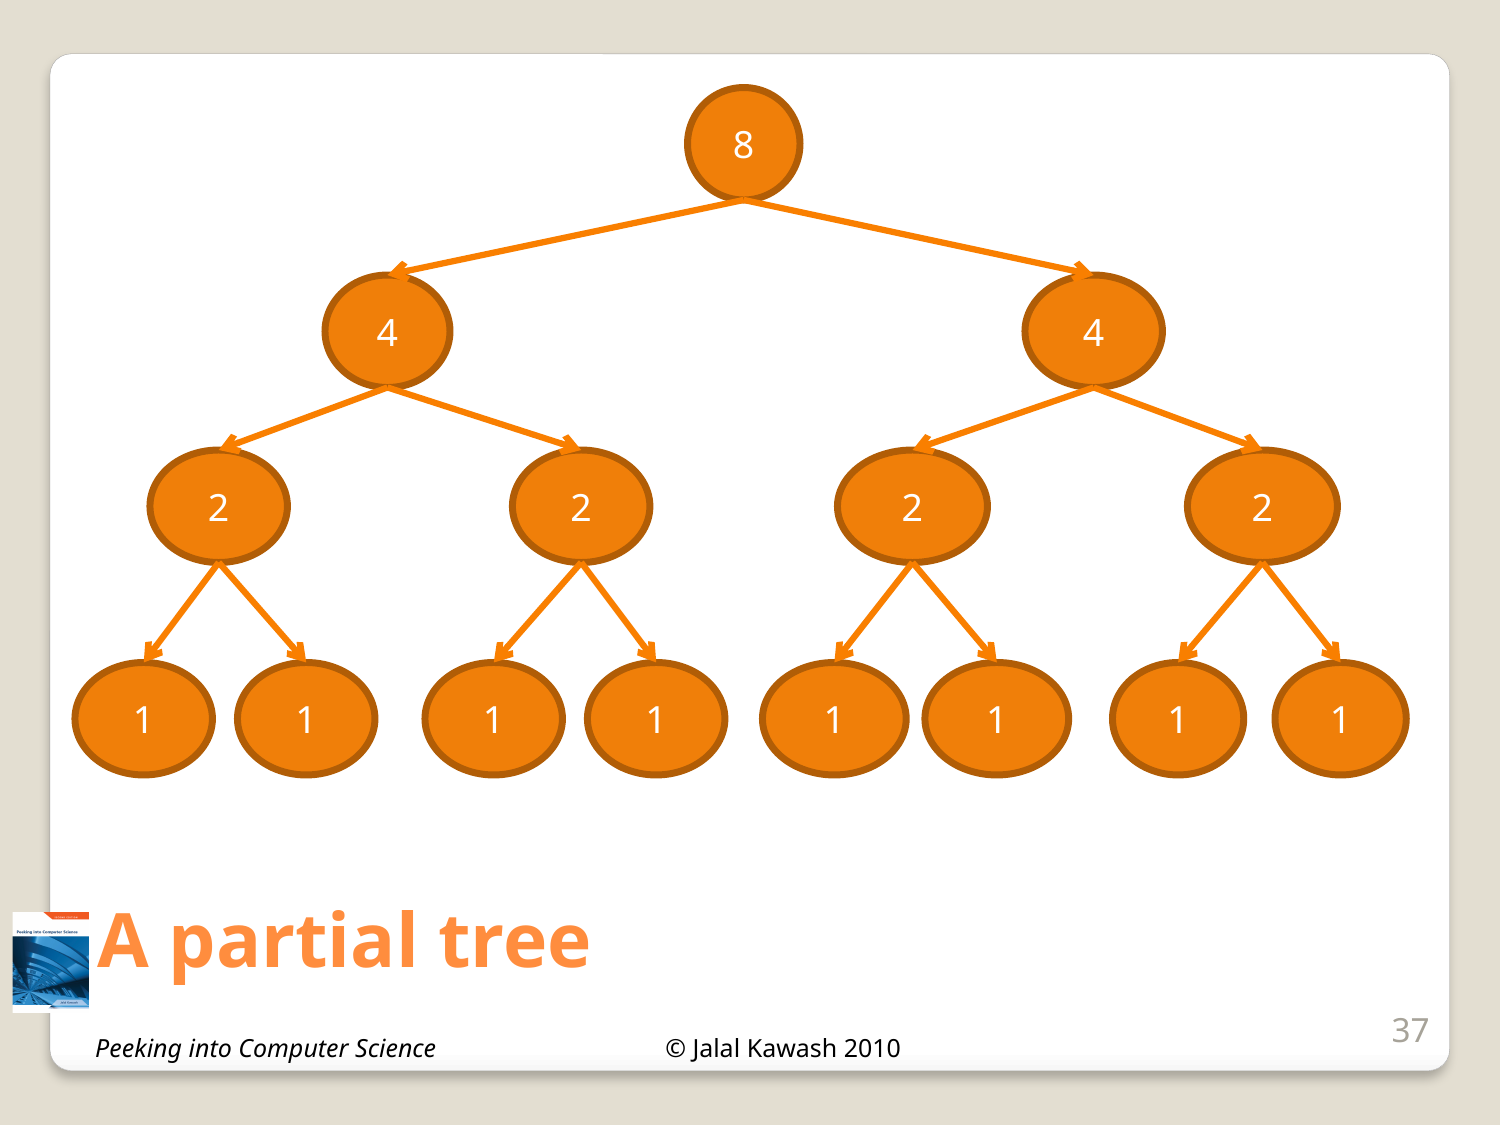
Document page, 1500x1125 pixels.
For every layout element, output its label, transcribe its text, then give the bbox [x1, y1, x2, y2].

text_box 1 [583, 660, 729, 779]
text_box 1 [1108, 660, 1248, 779]
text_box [212, 568, 313, 657]
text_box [1170, 570, 1271, 655]
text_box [452, 321, 516, 516]
text_box 2 [833, 446, 988, 566]
text_box 2 [146, 446, 290, 566]
title A partial tree [82, 817, 1425, 991]
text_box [271, 334, 335, 504]
text_box 1 [233, 659, 379, 779]
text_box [487, 568, 588, 657]
text_box 2 [1185, 446, 1341, 566]
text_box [568, 574, 669, 651]
text_box 1 [421, 660, 566, 779]
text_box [1146, 334, 1210, 504]
text_box 2 [514, 446, 654, 566]
text_box 1 [1271, 660, 1410, 779]
text_box 4 [321, 271, 453, 390]
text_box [527, 59, 604, 416]
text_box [971, 327, 1035, 510]
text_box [131, 574, 205, 651]
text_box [823, 573, 900, 652]
text_box 1 [71, 660, 216, 779]
slide_number 37 [1369, 1002, 1445, 1063]
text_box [880, 62, 957, 413]
text_box 4 [1021, 271, 1166, 390]
text_box 1 [921, 660, 1073, 779]
picture [12, 912, 89, 1013]
text_box 1 [758, 660, 910, 779]
text_box 8 [684, 84, 804, 200]
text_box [904, 570, 1005, 655]
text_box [1251, 573, 1352, 652]
